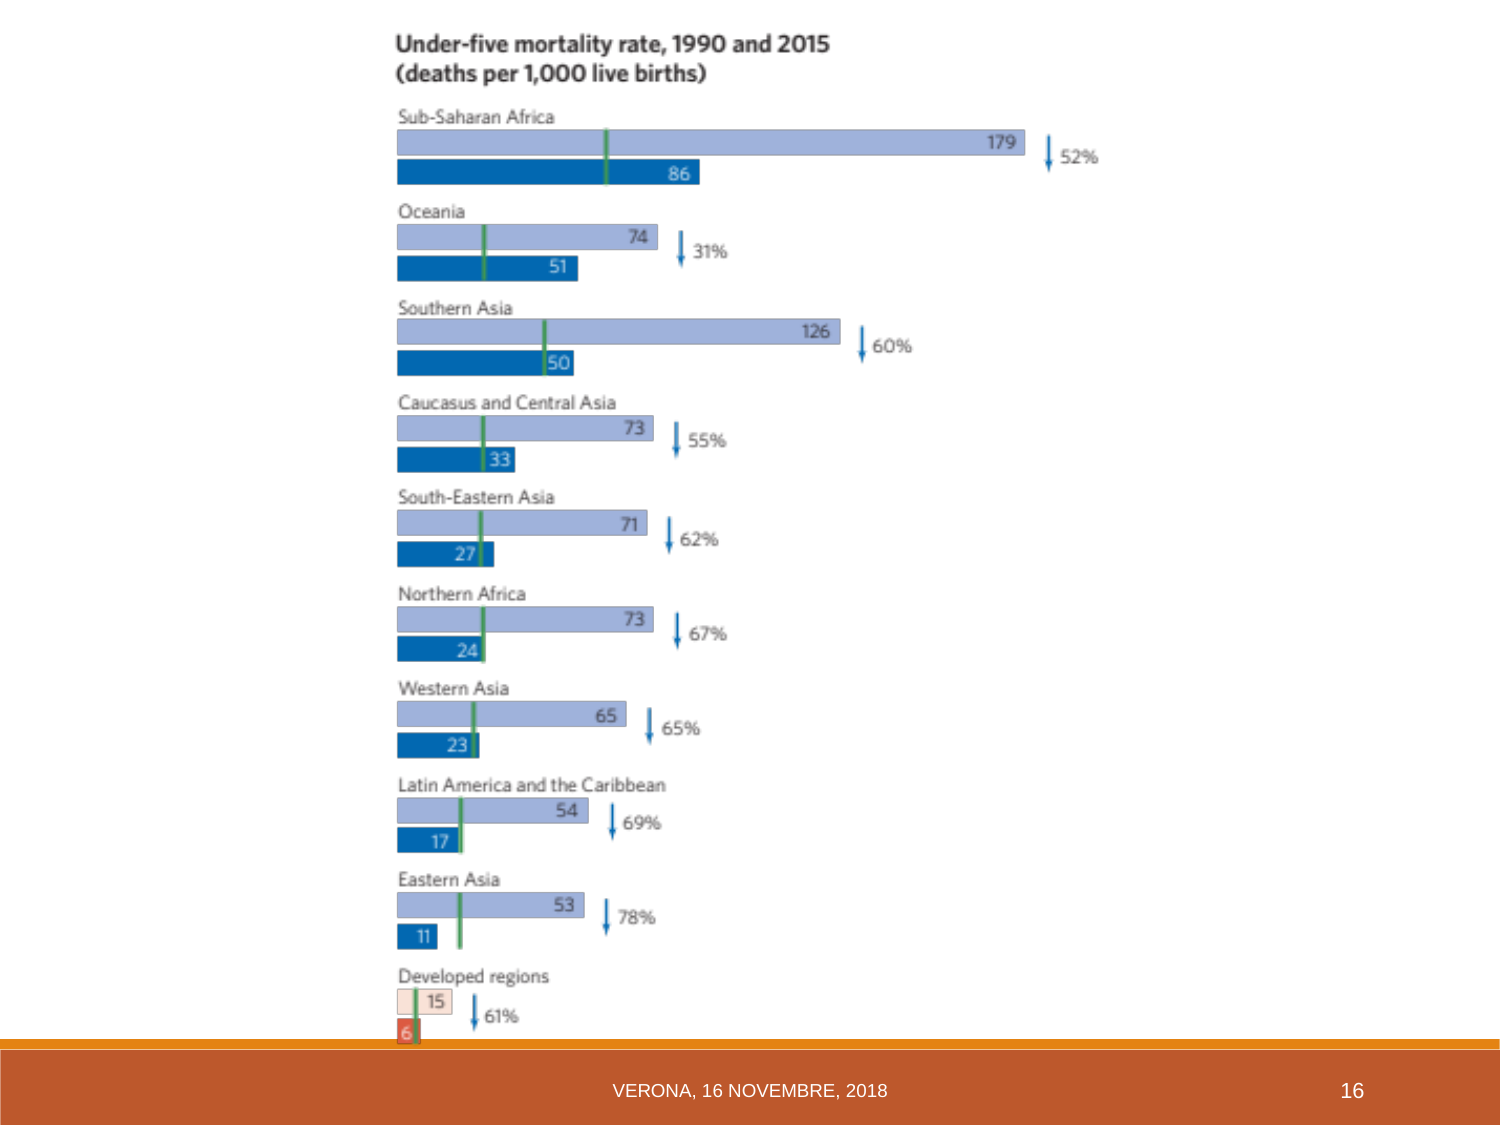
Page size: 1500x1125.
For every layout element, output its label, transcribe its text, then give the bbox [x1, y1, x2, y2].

footer Verona, 16 novembre, 2018 [453, 1065, 1047, 1120]
slide_number 15 [1218, 1059, 1380, 1120]
picture [377, 17, 1123, 1056]
